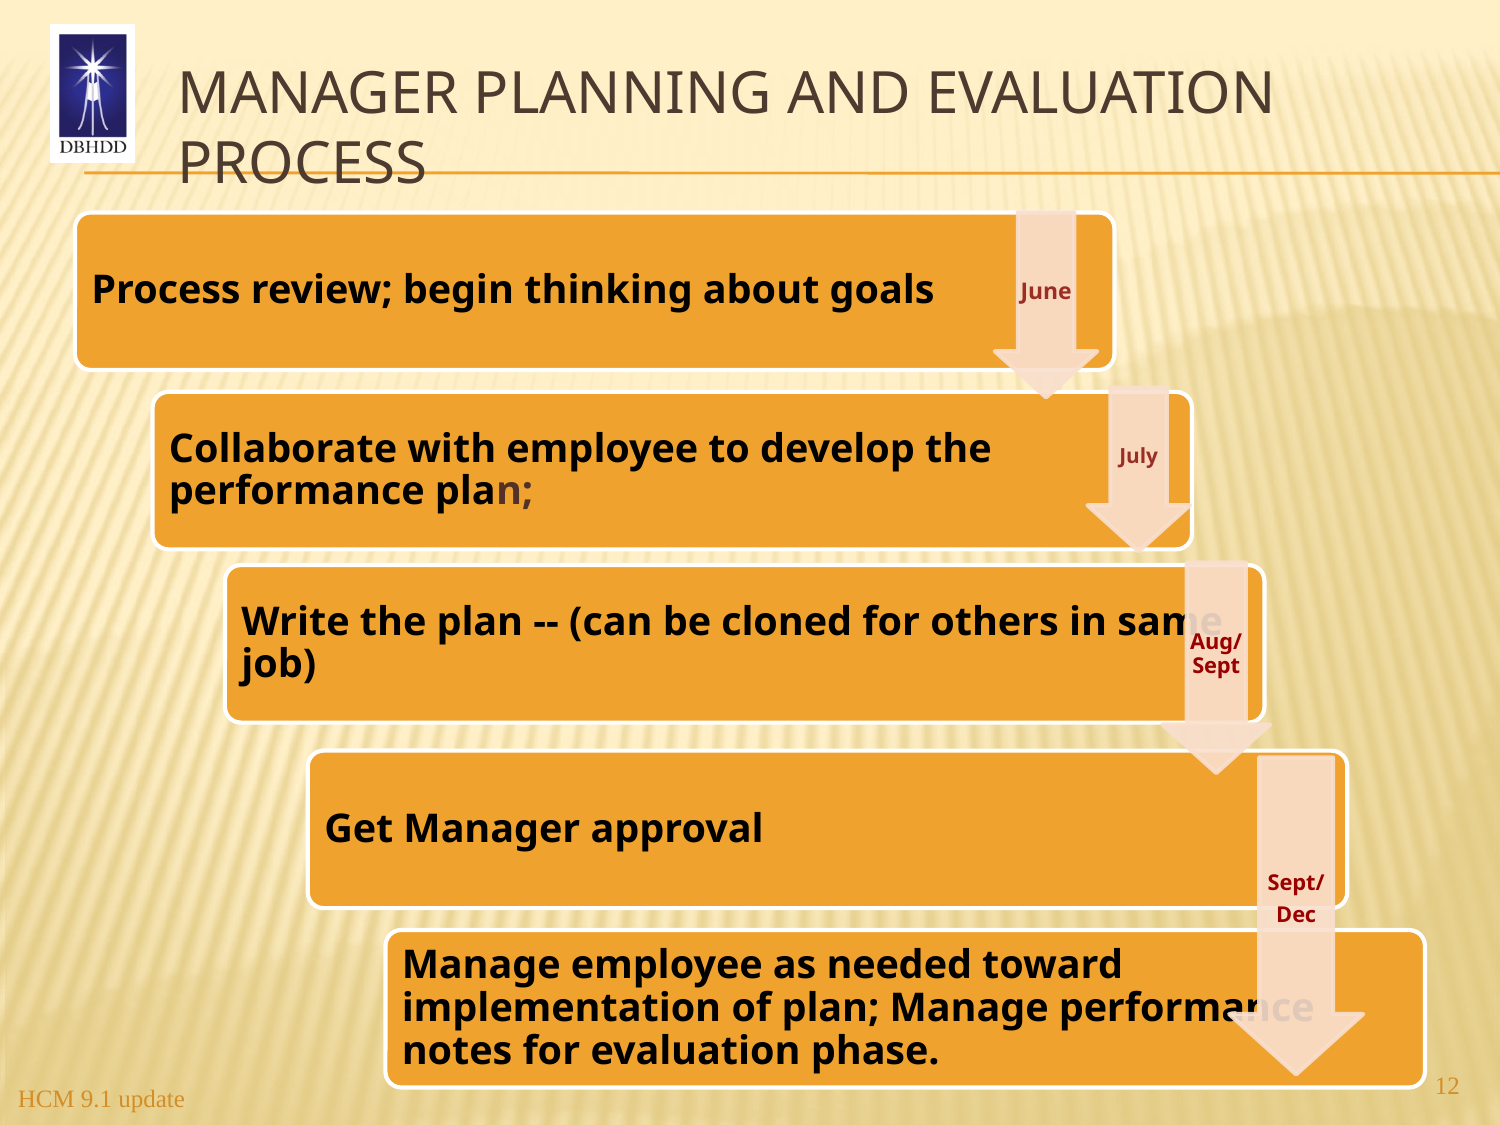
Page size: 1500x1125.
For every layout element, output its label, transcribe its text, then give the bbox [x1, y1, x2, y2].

picture [49, 24, 135, 163]
title Manager Planning and Evaluation Process [162, 50, 1463, 200]
footer HCM 9.1 update [0, 1074, 200, 1125]
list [74, 212, 1426, 1088]
slide_number 12 [1429, 1061, 1475, 1103]
